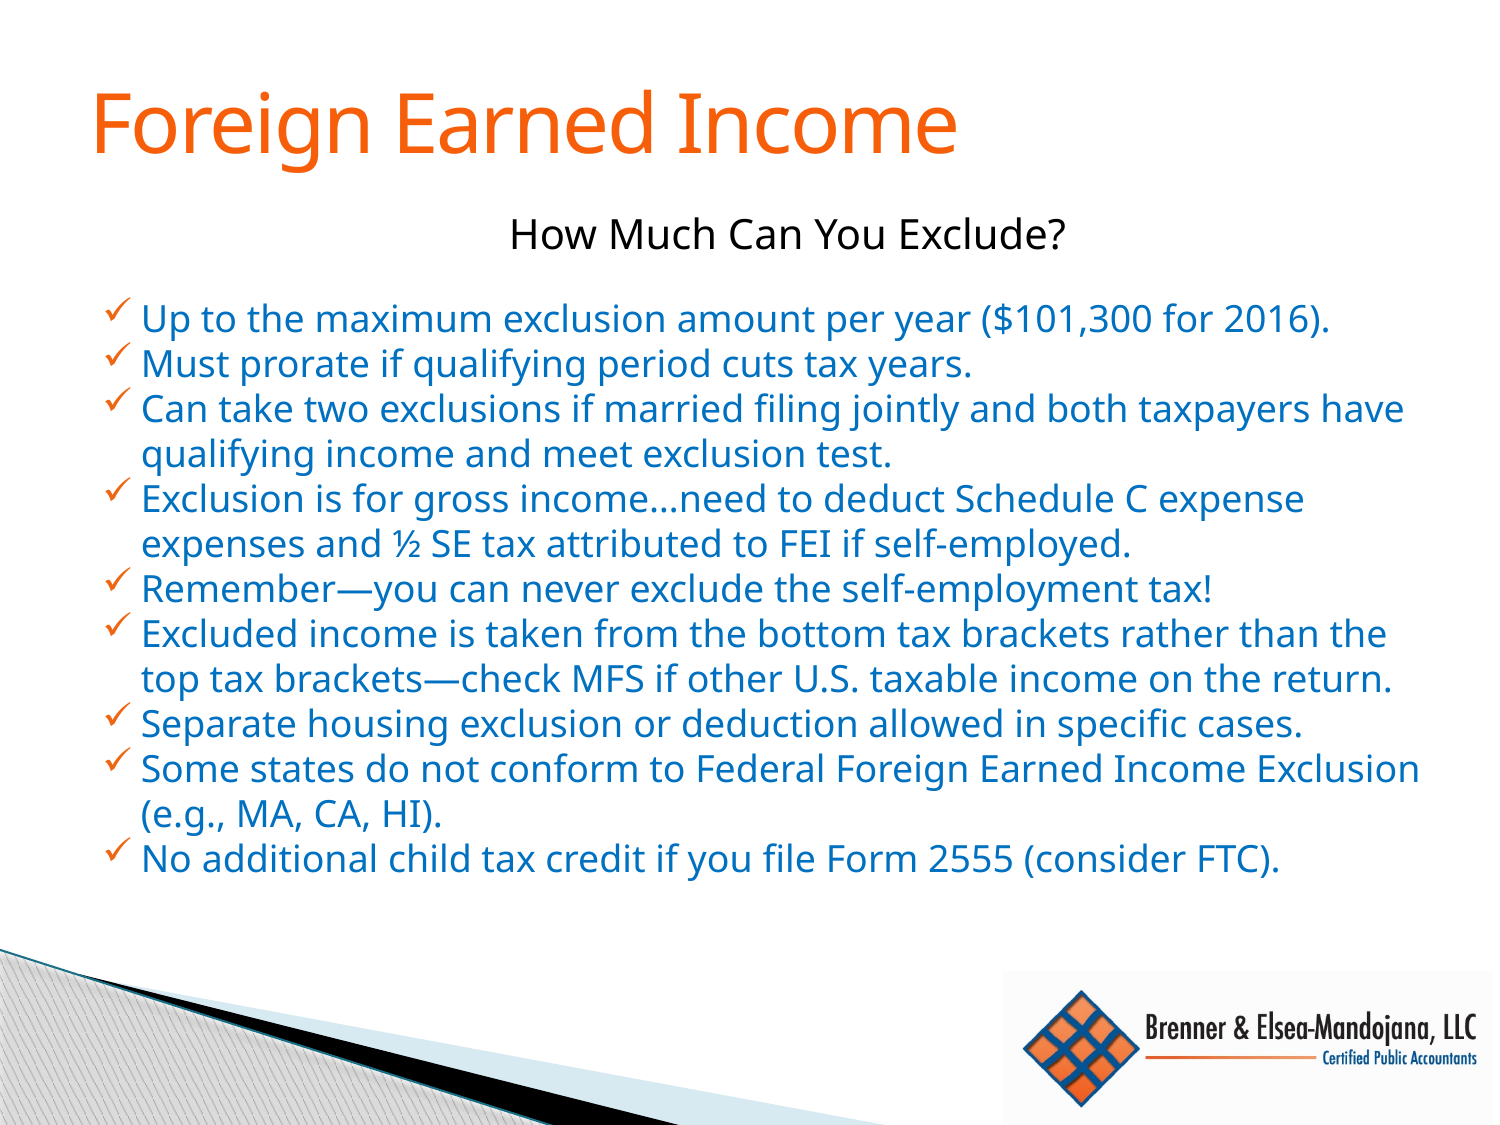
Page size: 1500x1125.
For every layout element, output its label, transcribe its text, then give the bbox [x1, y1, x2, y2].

text_box Up to the maximum exclusion amount per year ($101,300 for 2016). Must prorate if qualifying period cuts tax years. Can take two exclusions if married filing jointly and both taxpayers have qualifying income and meet exclusion test. Exclusion is for gross income…need to deduct Schedule C expense expenses and ½ SE tax attributed to FEI if self-employed. Remember—you can never exclude the self-employment tax! Excluded income is taken from the bottom tax brackets rather than the top tax brackets—check MFS if other U.S. taxable income on the return. Separate housing exclusion or deduction allowed in specific cases. Some states do not conform to Federal Foreign Earned Income Exclusion (e.g., MA, CA, HI). No additional child tax credit if you file Form 2555 (consider FTC). [87, 287, 1450, 933]
text_box Foreign Earned Income [74, 62, 1425, 196]
text_box How Much Can You Exclude? [324, 200, 1250, 265]
picture [1003, 971, 1494, 1125]
